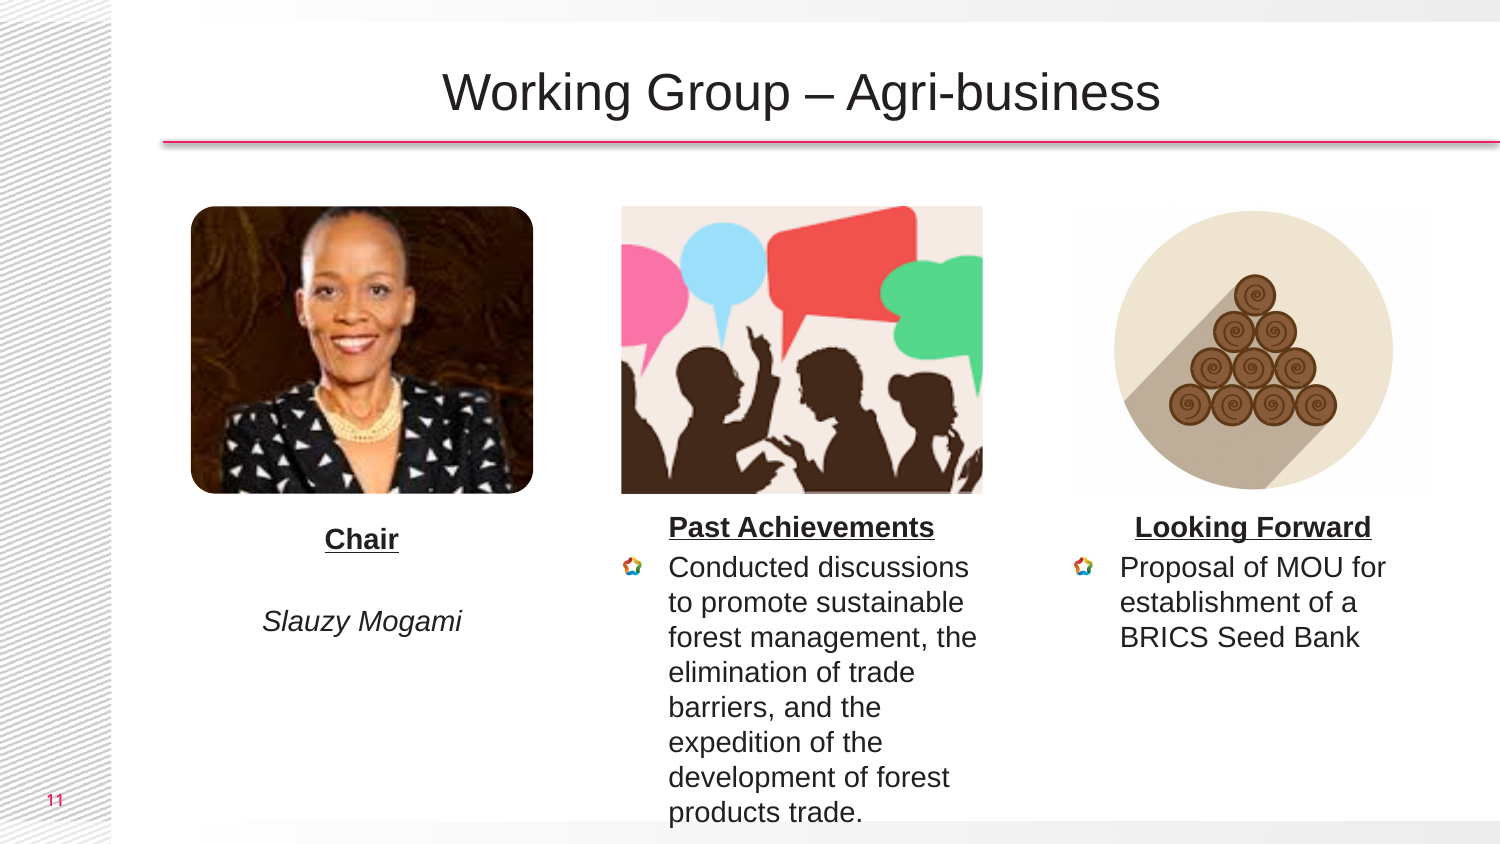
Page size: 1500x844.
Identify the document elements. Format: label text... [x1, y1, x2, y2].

picture [621, 555, 642, 577]
list Looking Forward Proposal of MOU for establishment of a BRICS Seed Bank [1072, 507, 1435, 795]
picture [1072, 206, 1435, 494]
picture [190, 206, 534, 494]
picture [0, 0, 1500, 844]
list Chair Slauzy Mogami [181, 520, 543, 808]
picture [1072, 555, 1094, 577]
list Past Achievements Conducted discussions to promote sustainable forest management, the elimination of trade barriers, and the expedition of the development of forest products trade. [621, 507, 983, 795]
picture [621, 206, 983, 494]
title Working Group – Agri-business [162, 58, 1500, 124]
